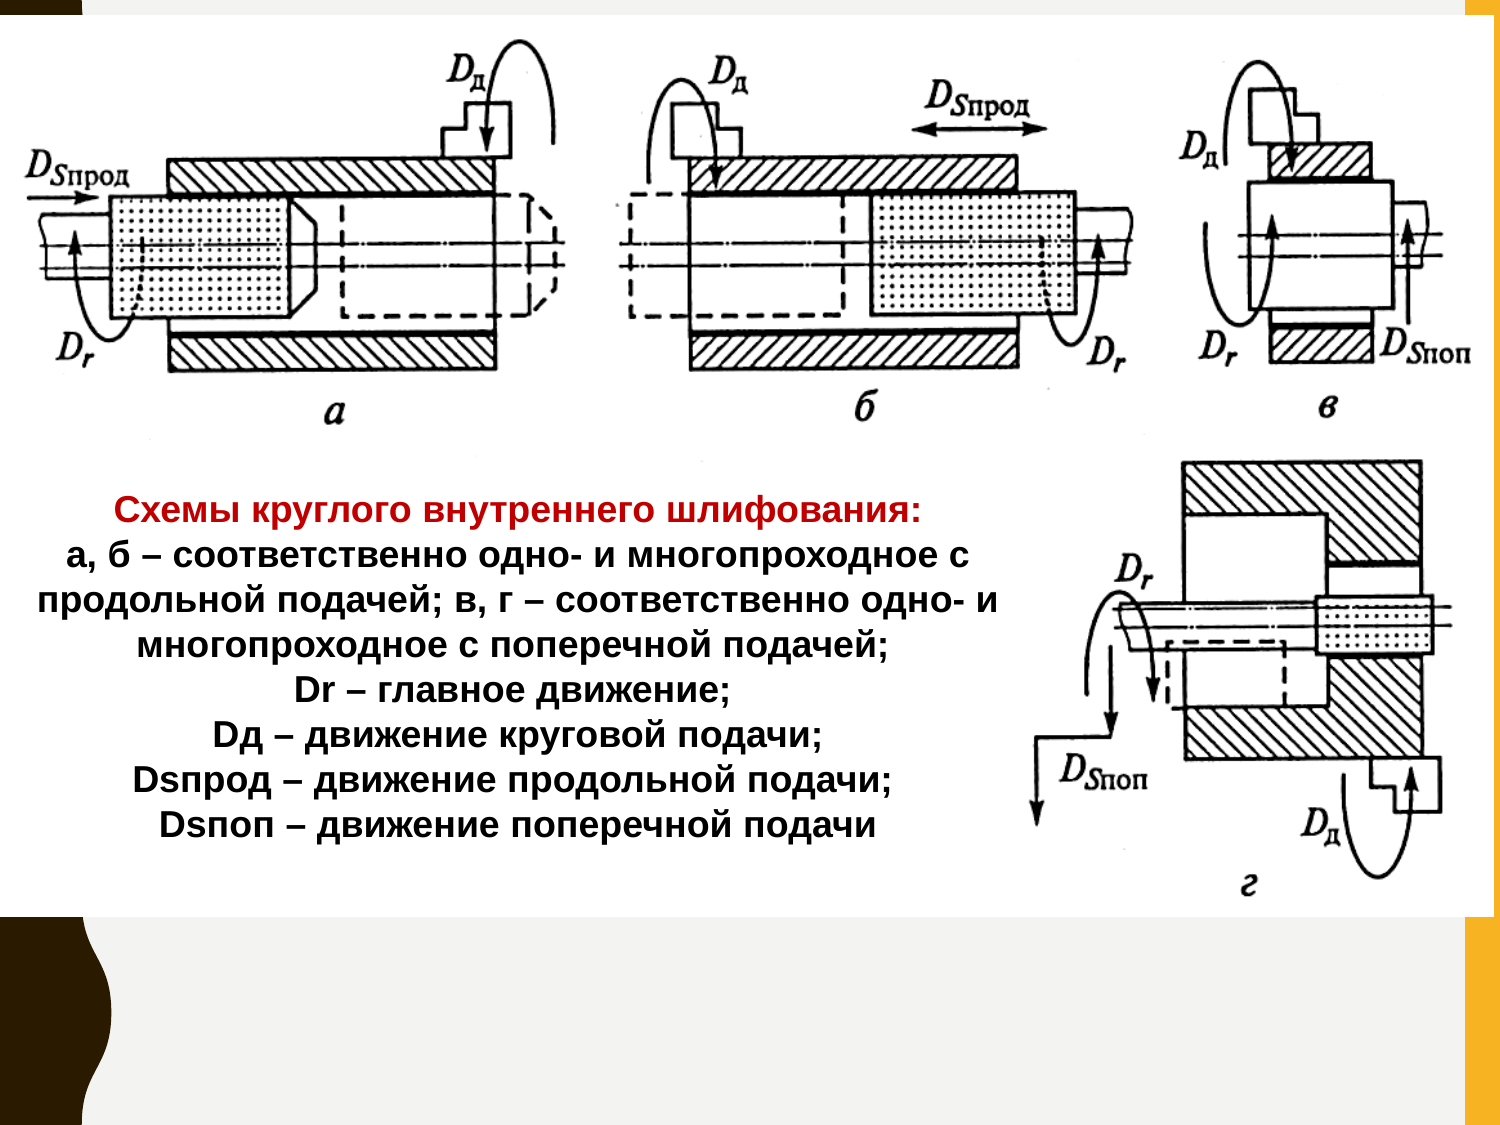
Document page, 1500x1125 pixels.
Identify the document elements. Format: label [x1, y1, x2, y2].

picture [0, 15, 1494, 917]
